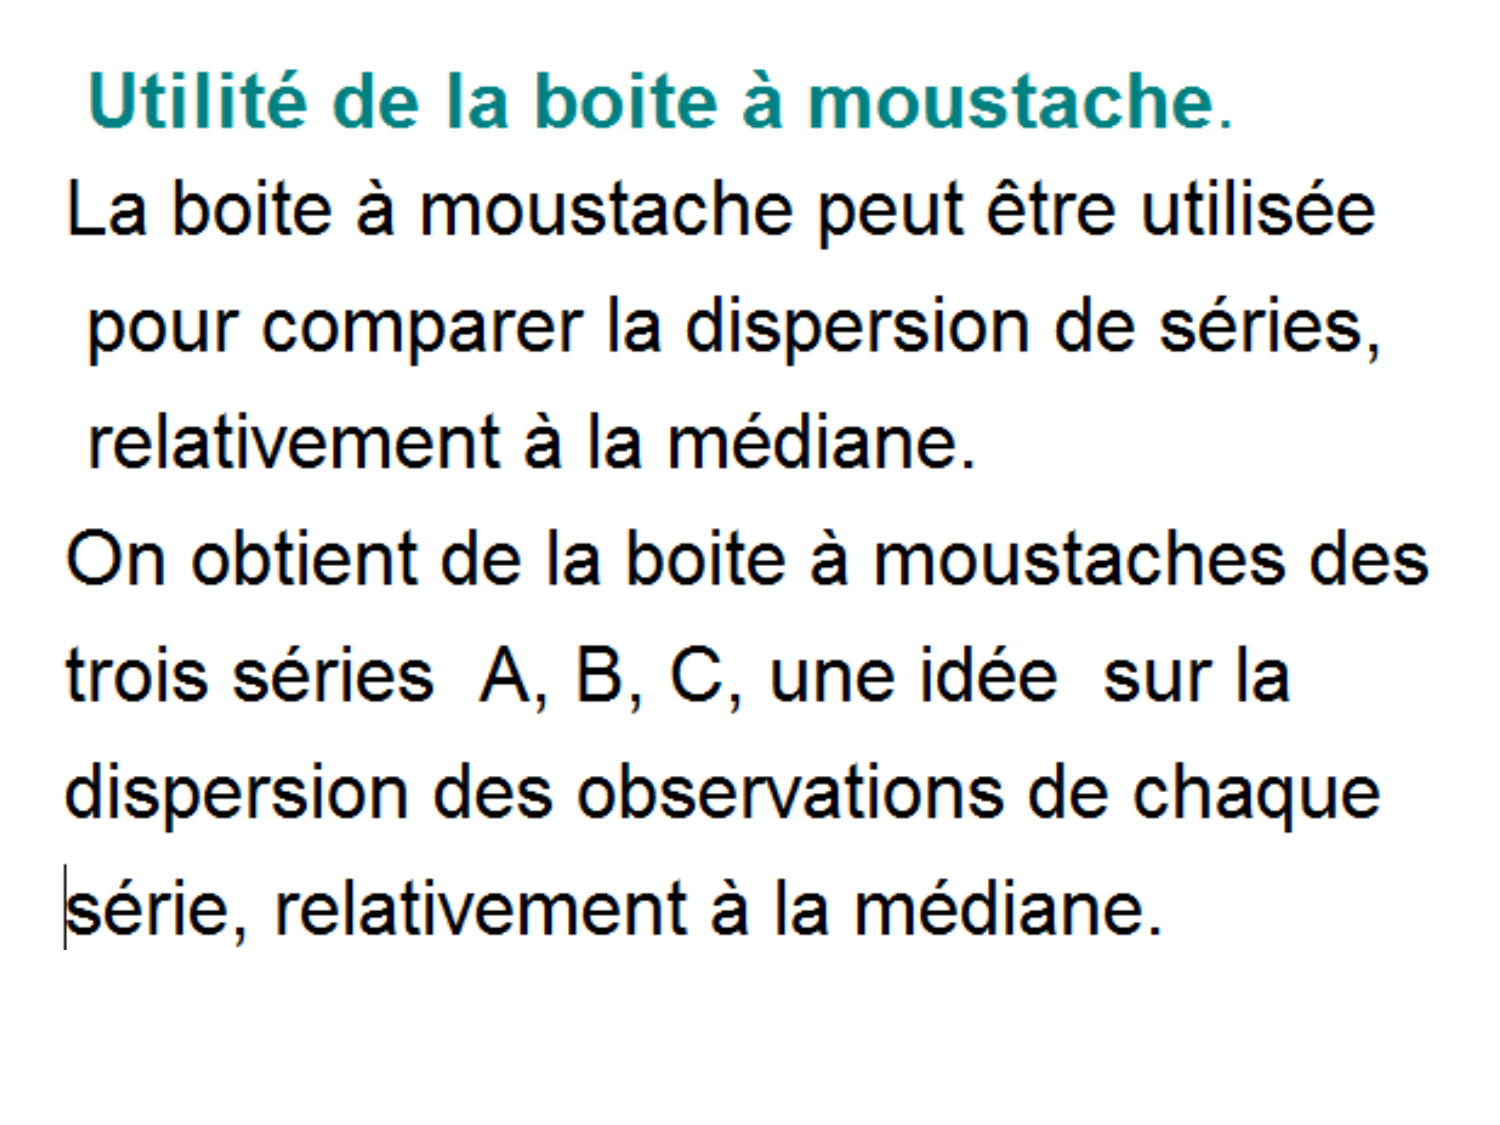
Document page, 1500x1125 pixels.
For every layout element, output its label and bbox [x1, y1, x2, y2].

list [38, 46, 1466, 950]
